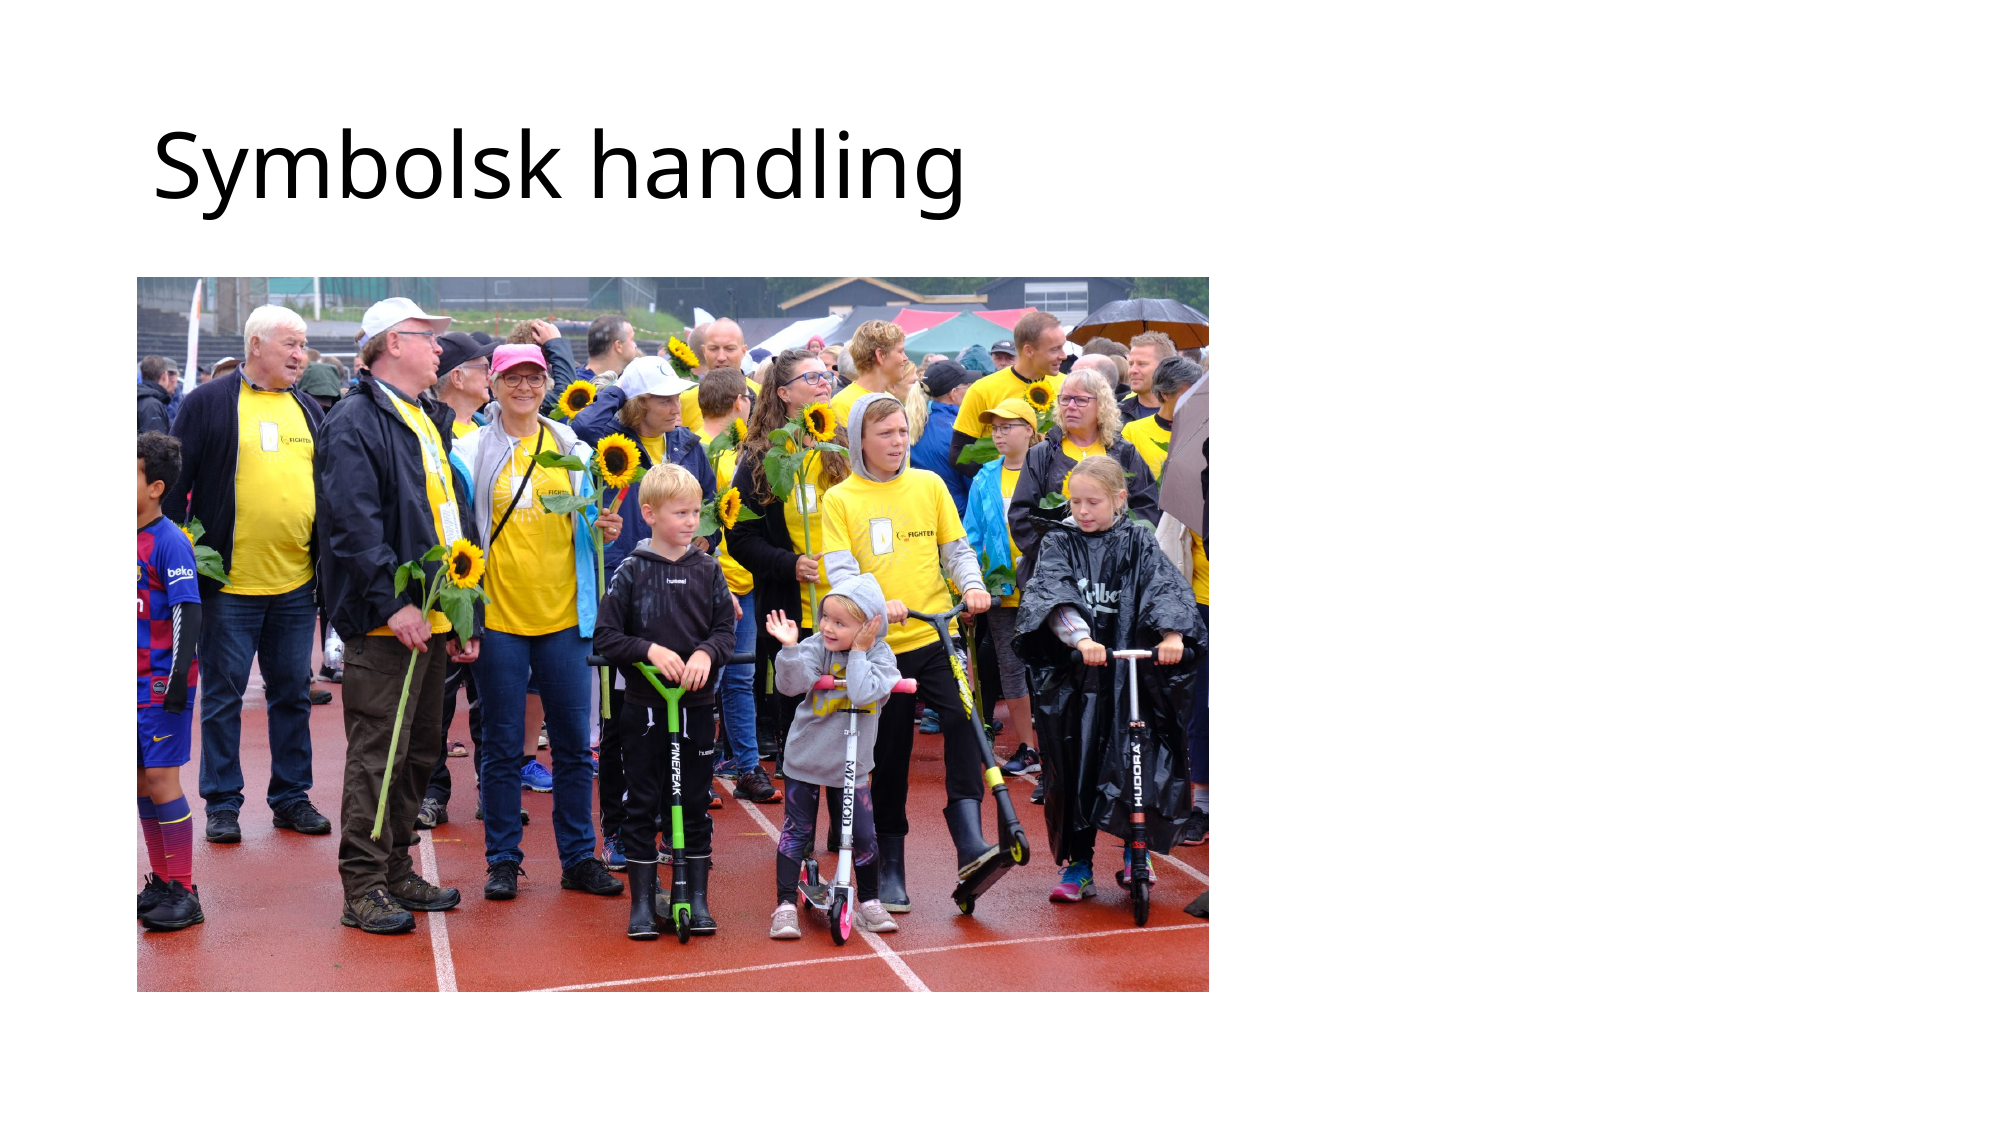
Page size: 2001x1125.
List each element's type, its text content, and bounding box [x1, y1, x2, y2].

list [137, 277, 1209, 992]
title Symbolsk handling [137, 59, 1863, 278]
